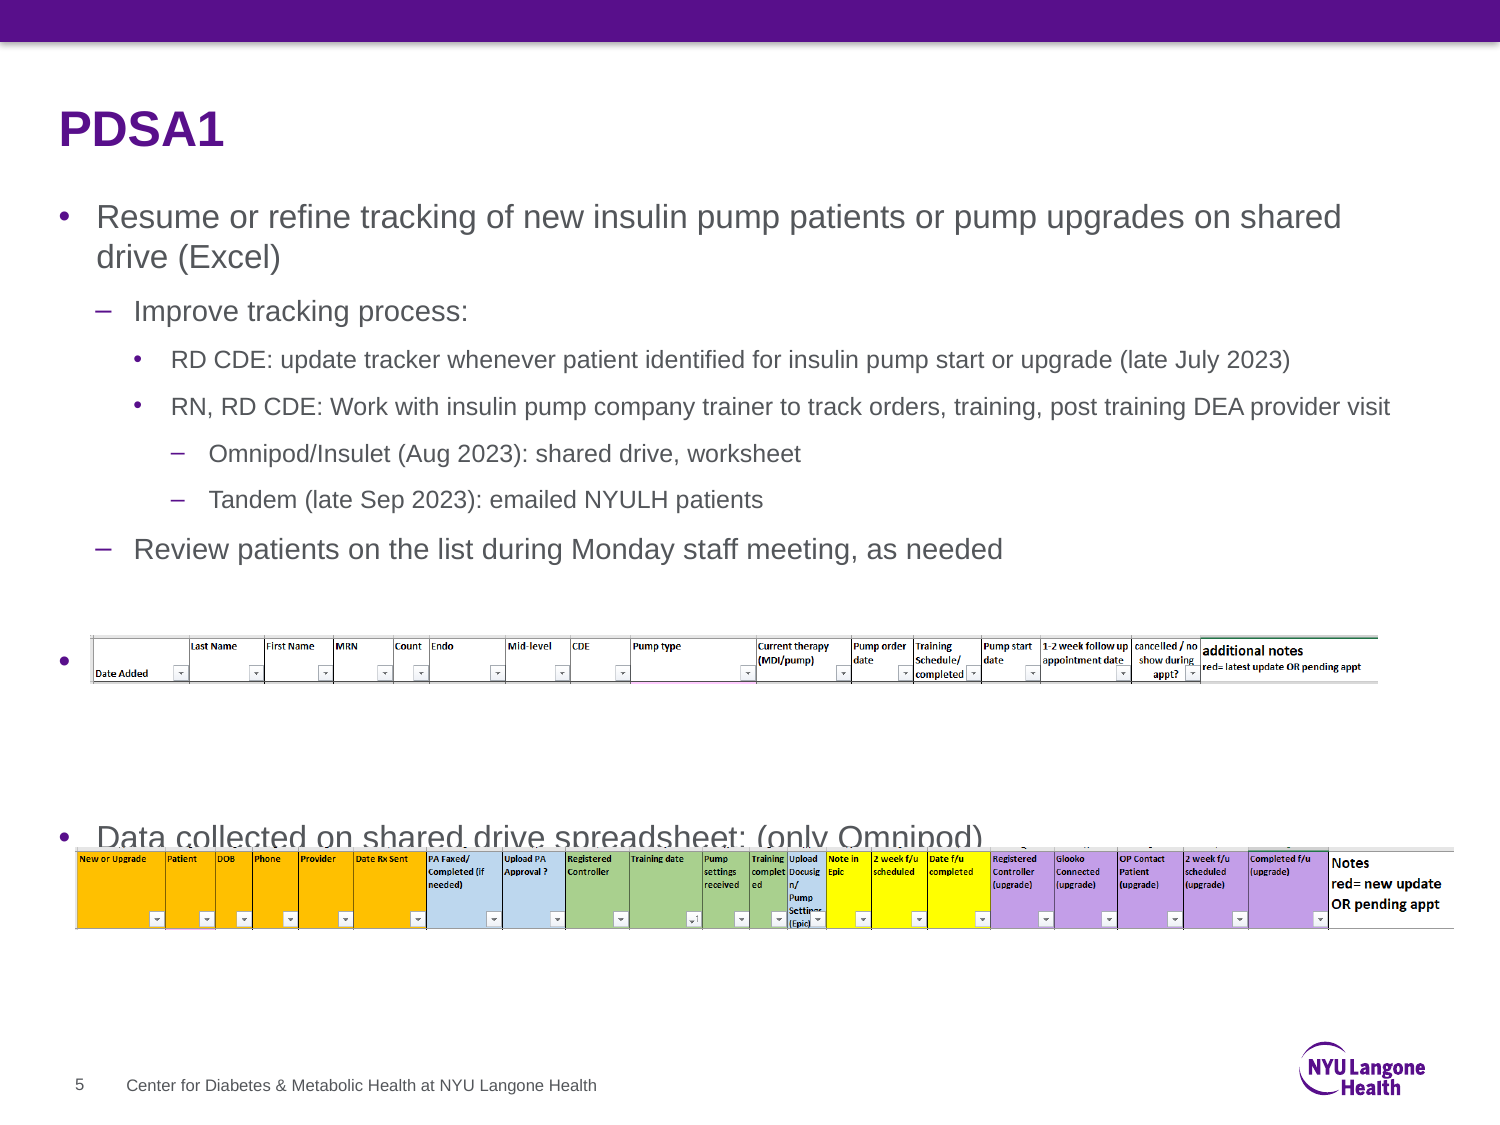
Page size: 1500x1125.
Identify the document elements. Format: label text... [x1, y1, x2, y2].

title PDSA1 [58, 70, 1425, 158]
footer Center for Diabetes & Metabolic Health at NYU Langone Health [126, 1074, 683, 1095]
slide_number 5 [75, 1073, 117, 1094]
list Resume or refine tracking of new insulin pump patients or pump upgrades on shared drive (Excel) Improve tracking process: RD CDE: update tracker whenever patient identified for insulin pump start or upgrade (late July 2023) RN, RD CDE: Work with insulin pump company trainer to track orders, training, post training DEA provider visit Omnipod/Insulet (Aug 2023): shared drive, worksheet Tandem (late Sep 2023): emailed NYULH patients Review patients on the list during Monday staff meeting, as needed Data collected on Excel spreadsheet: (non- Omnipod) Data collected on shared drive spreadsheet: (only Omnipod) Color coded according to role [58, 195, 1425, 994]
picture [74, 847, 1454, 930]
picture [90, 635, 1379, 684]
